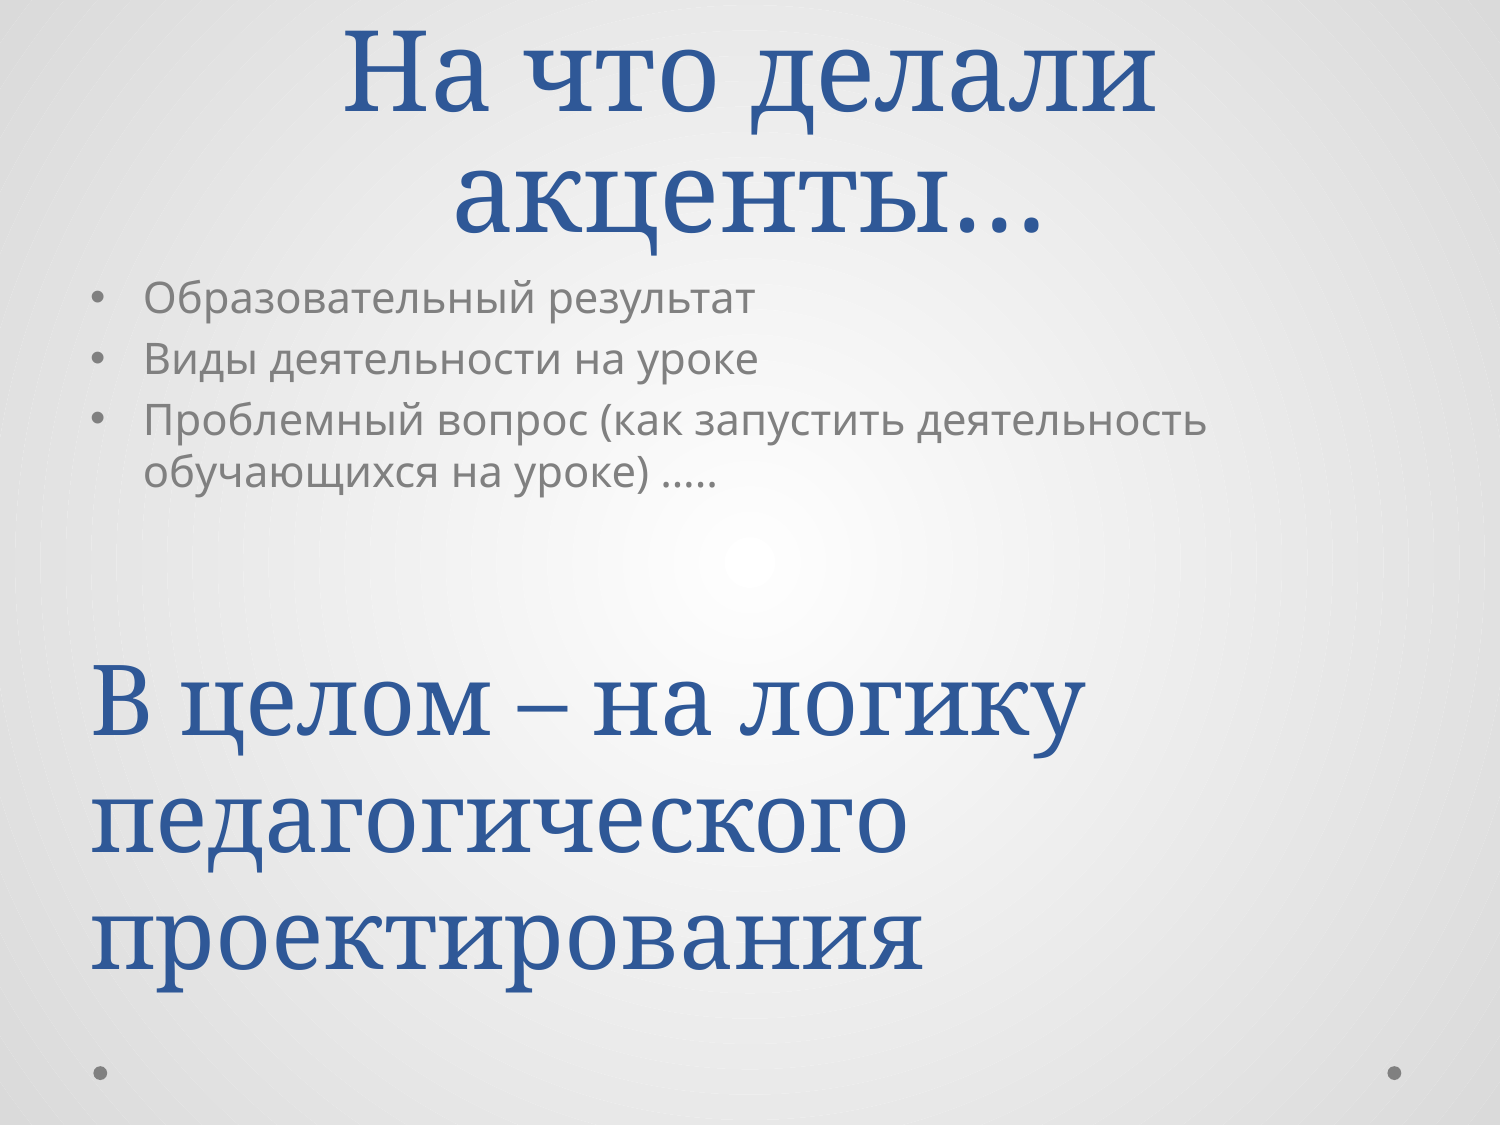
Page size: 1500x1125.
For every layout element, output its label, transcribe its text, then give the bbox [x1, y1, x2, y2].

title На что делали акценты… [75, 0, 1425, 262]
list Образовательный результат Виды деятельности на уроке Проблемный вопрос (как запустить деятельность обучающихся на уроке) ….. В целом – на логику педагогического проектирования [75, 262, 1425, 1005]
